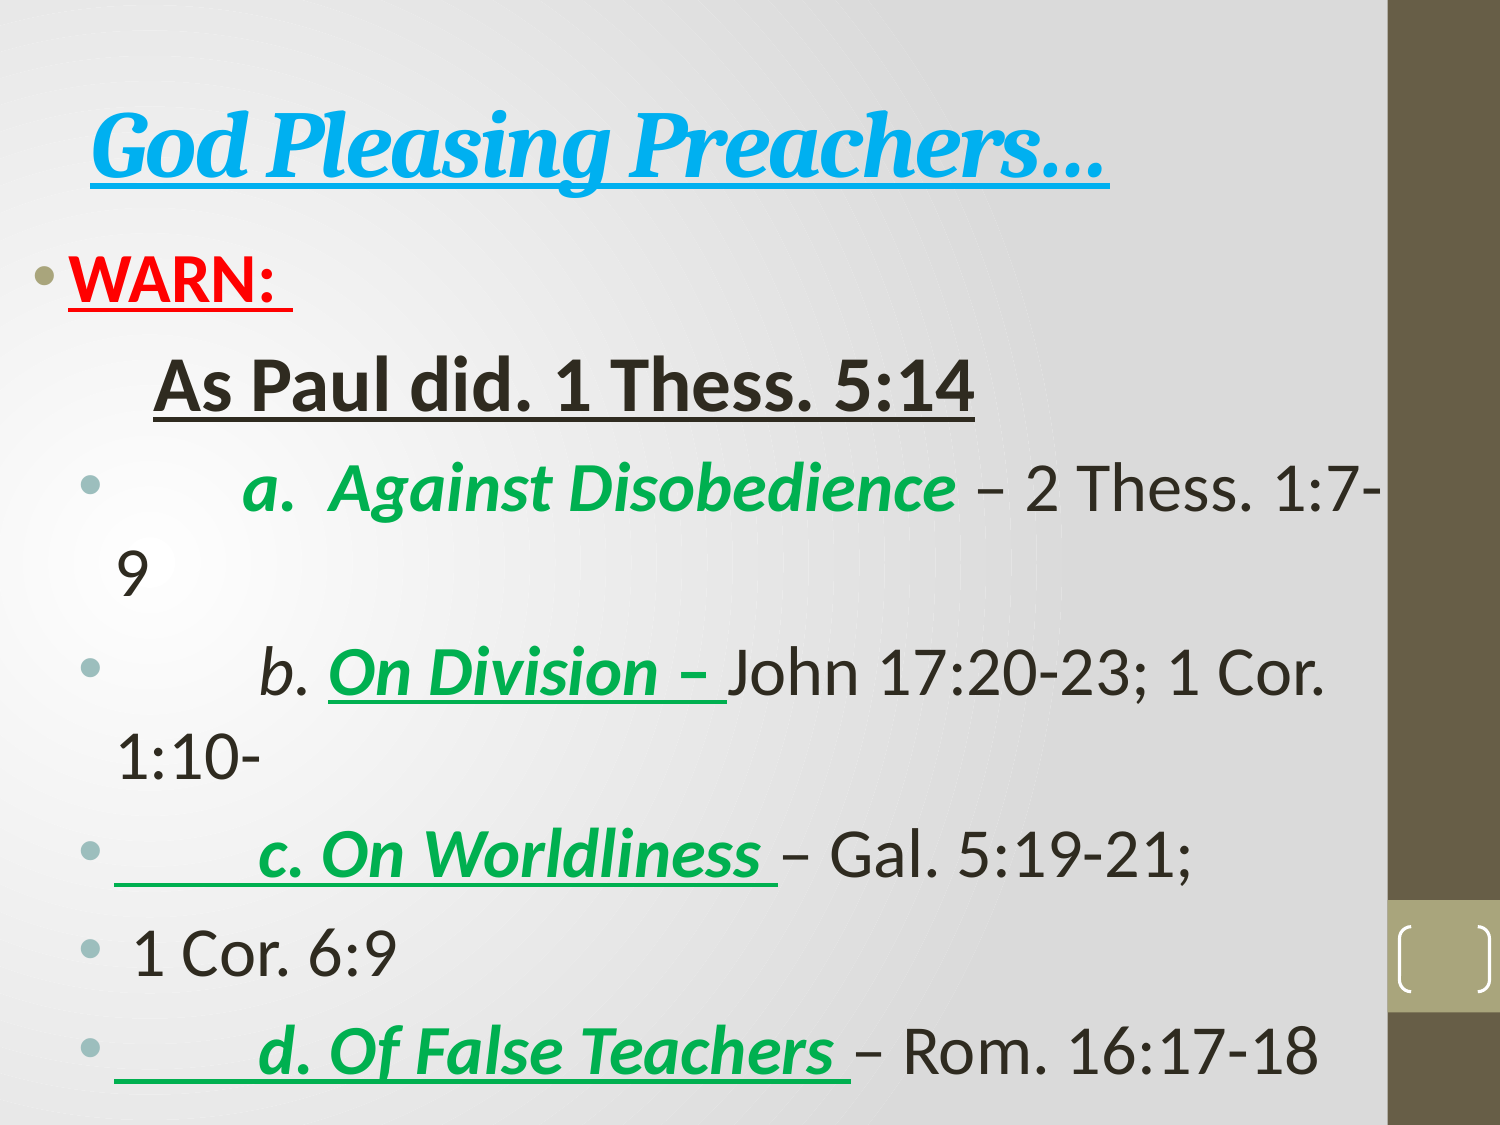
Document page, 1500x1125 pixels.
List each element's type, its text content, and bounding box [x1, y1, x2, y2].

slide_number [1397, 925, 1492, 994]
list WARN: As Paul did. 1 Thess. 5:14 a. Against Disobedience – 2 Thess. 1:7-9 b. On Division – John 17:20-23; 1 Cor. 1:10- c. On Worldliness – Gal. 5:19-21; 1 Cor. 6:9 d. Of False Teachers – Rom. 16:17-18 [0, 224, 1400, 1125]
title God Pleasing Preachers… [75, 45, 1363, 224]
